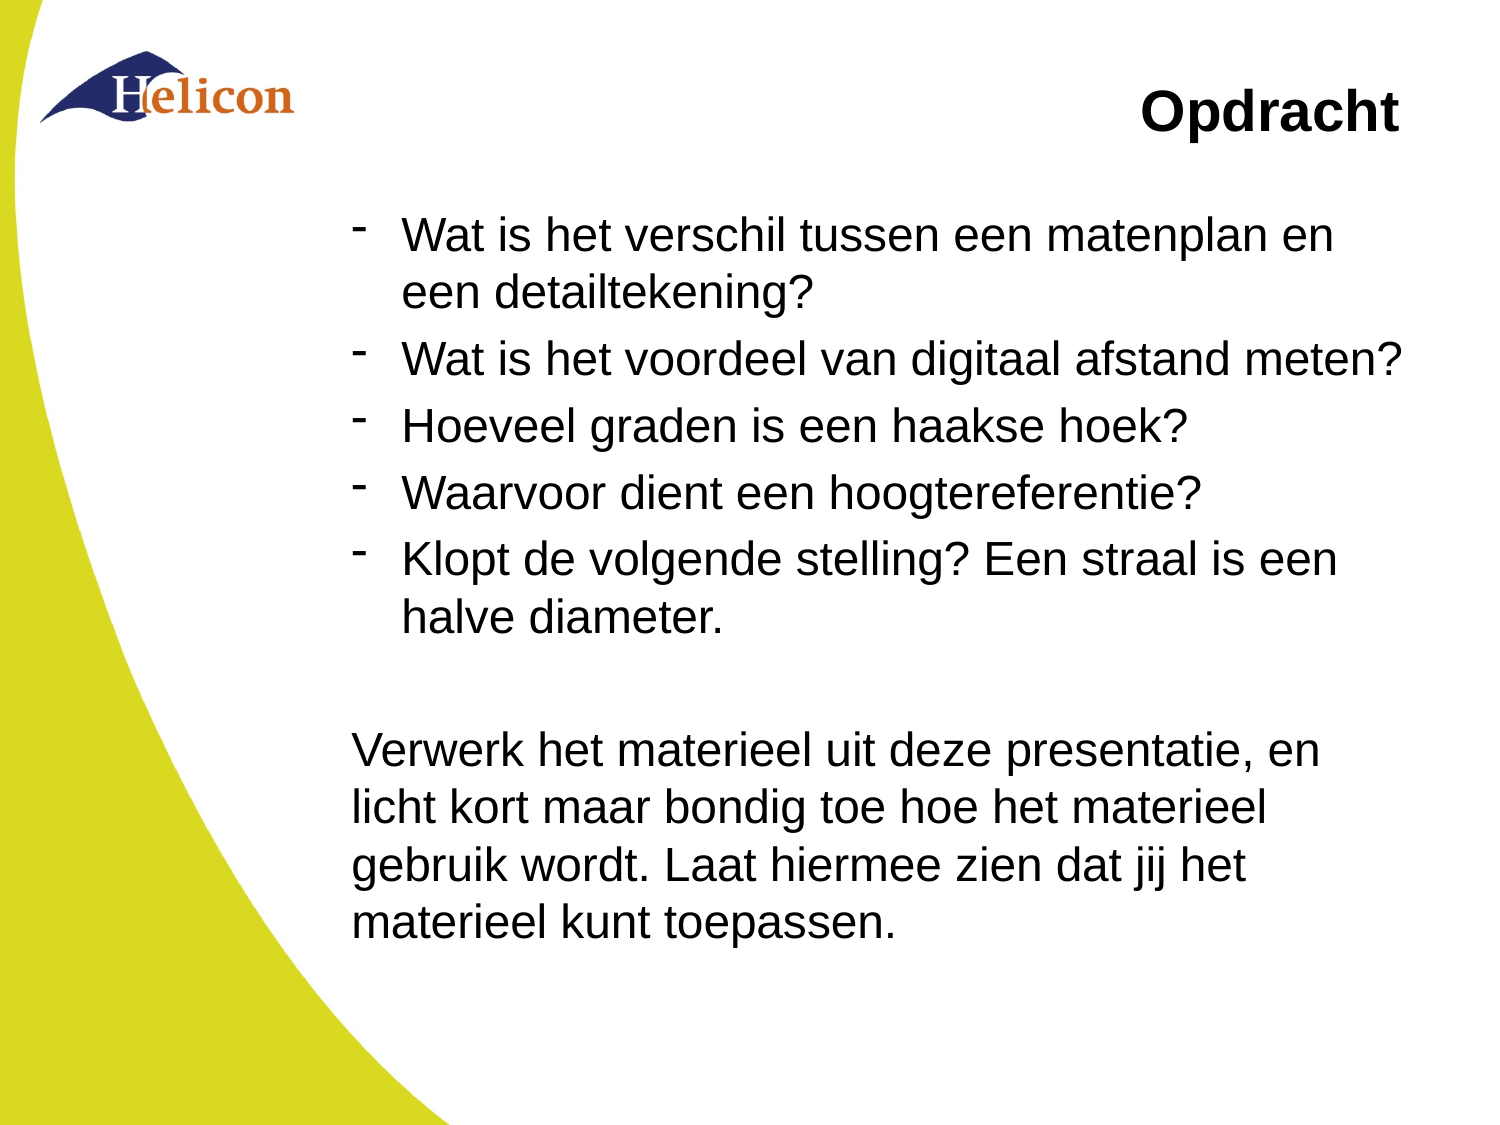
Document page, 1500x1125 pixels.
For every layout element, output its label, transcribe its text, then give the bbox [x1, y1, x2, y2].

title Opdracht [324, 54, 1415, 161]
picture [0, 0, 1500, 1125]
list Wat is het verschil tussen een matenplan en een detailtekening? Wat is het voordeel van digitaal afstand meten? Hoeveel graden is een haakse hoek? Waarvoor dient een hoogtereferentie? Klopt de volgende stelling? Een straal is een halve diameter. Verwerk het materieel uit deze presentatie, en licht kort maar bondig toe hoe het materieel gebruik wordt. Laat hiermee zien dat jij het materieel kunt toepassen. [336, 196, 1425, 1005]
